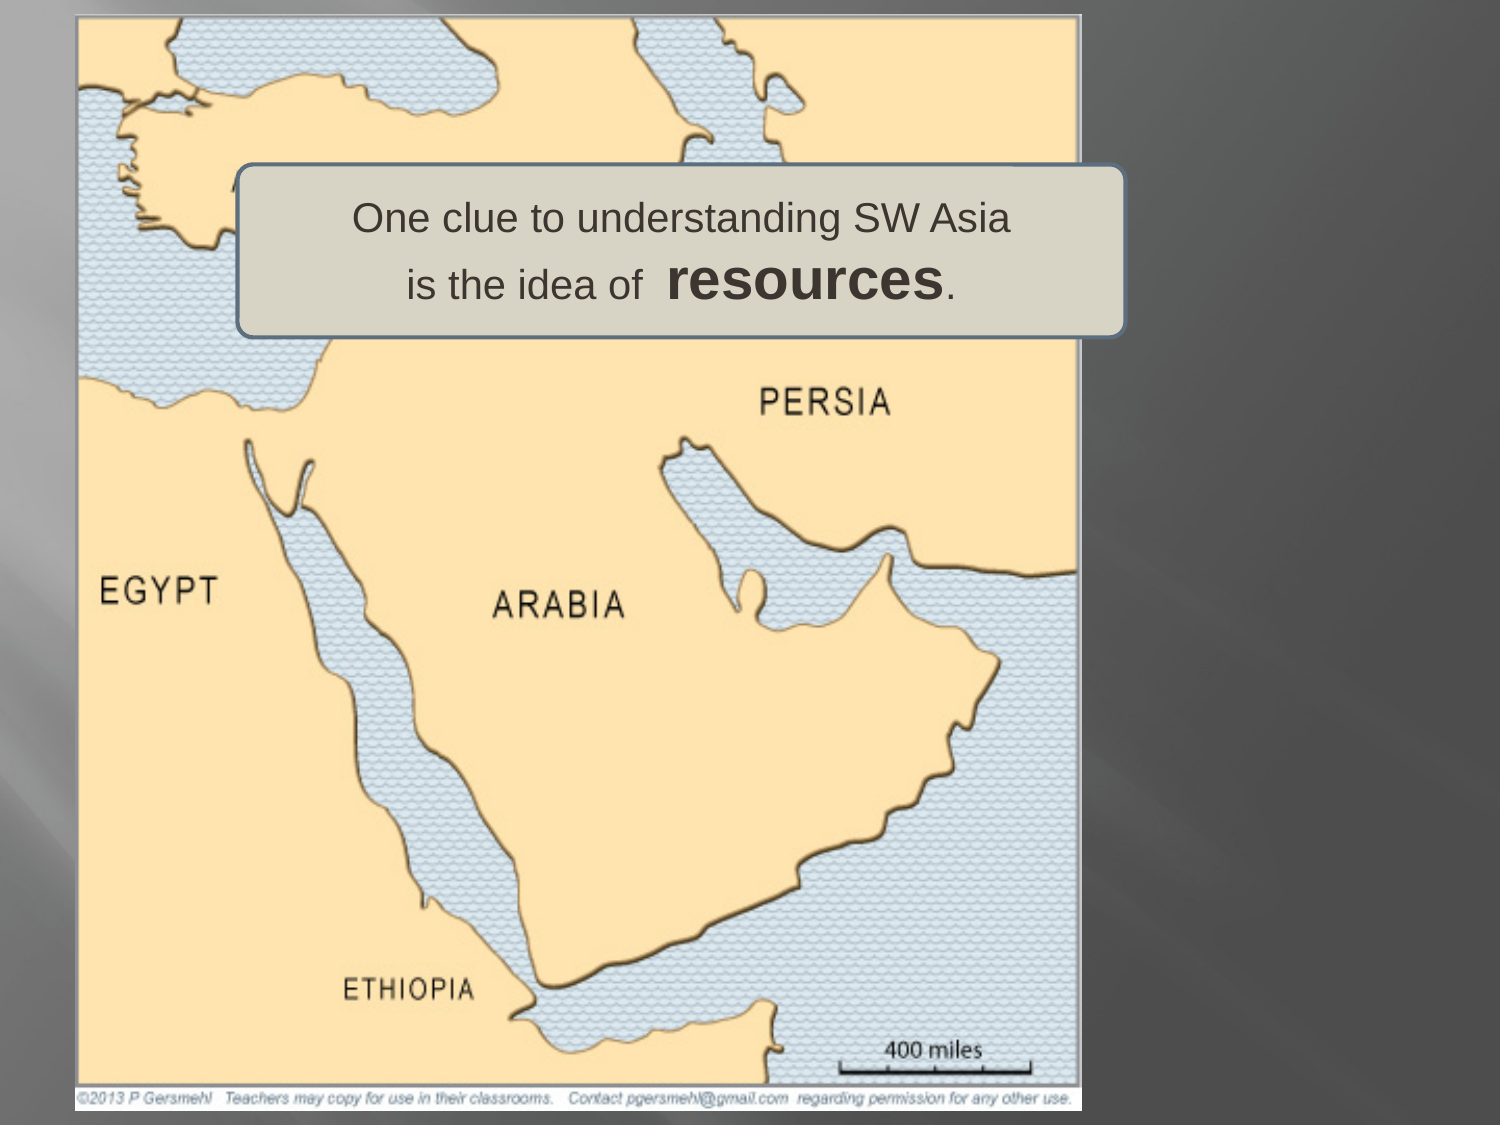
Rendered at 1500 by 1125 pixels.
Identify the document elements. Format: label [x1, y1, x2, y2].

picture [74, 14, 1083, 1111]
